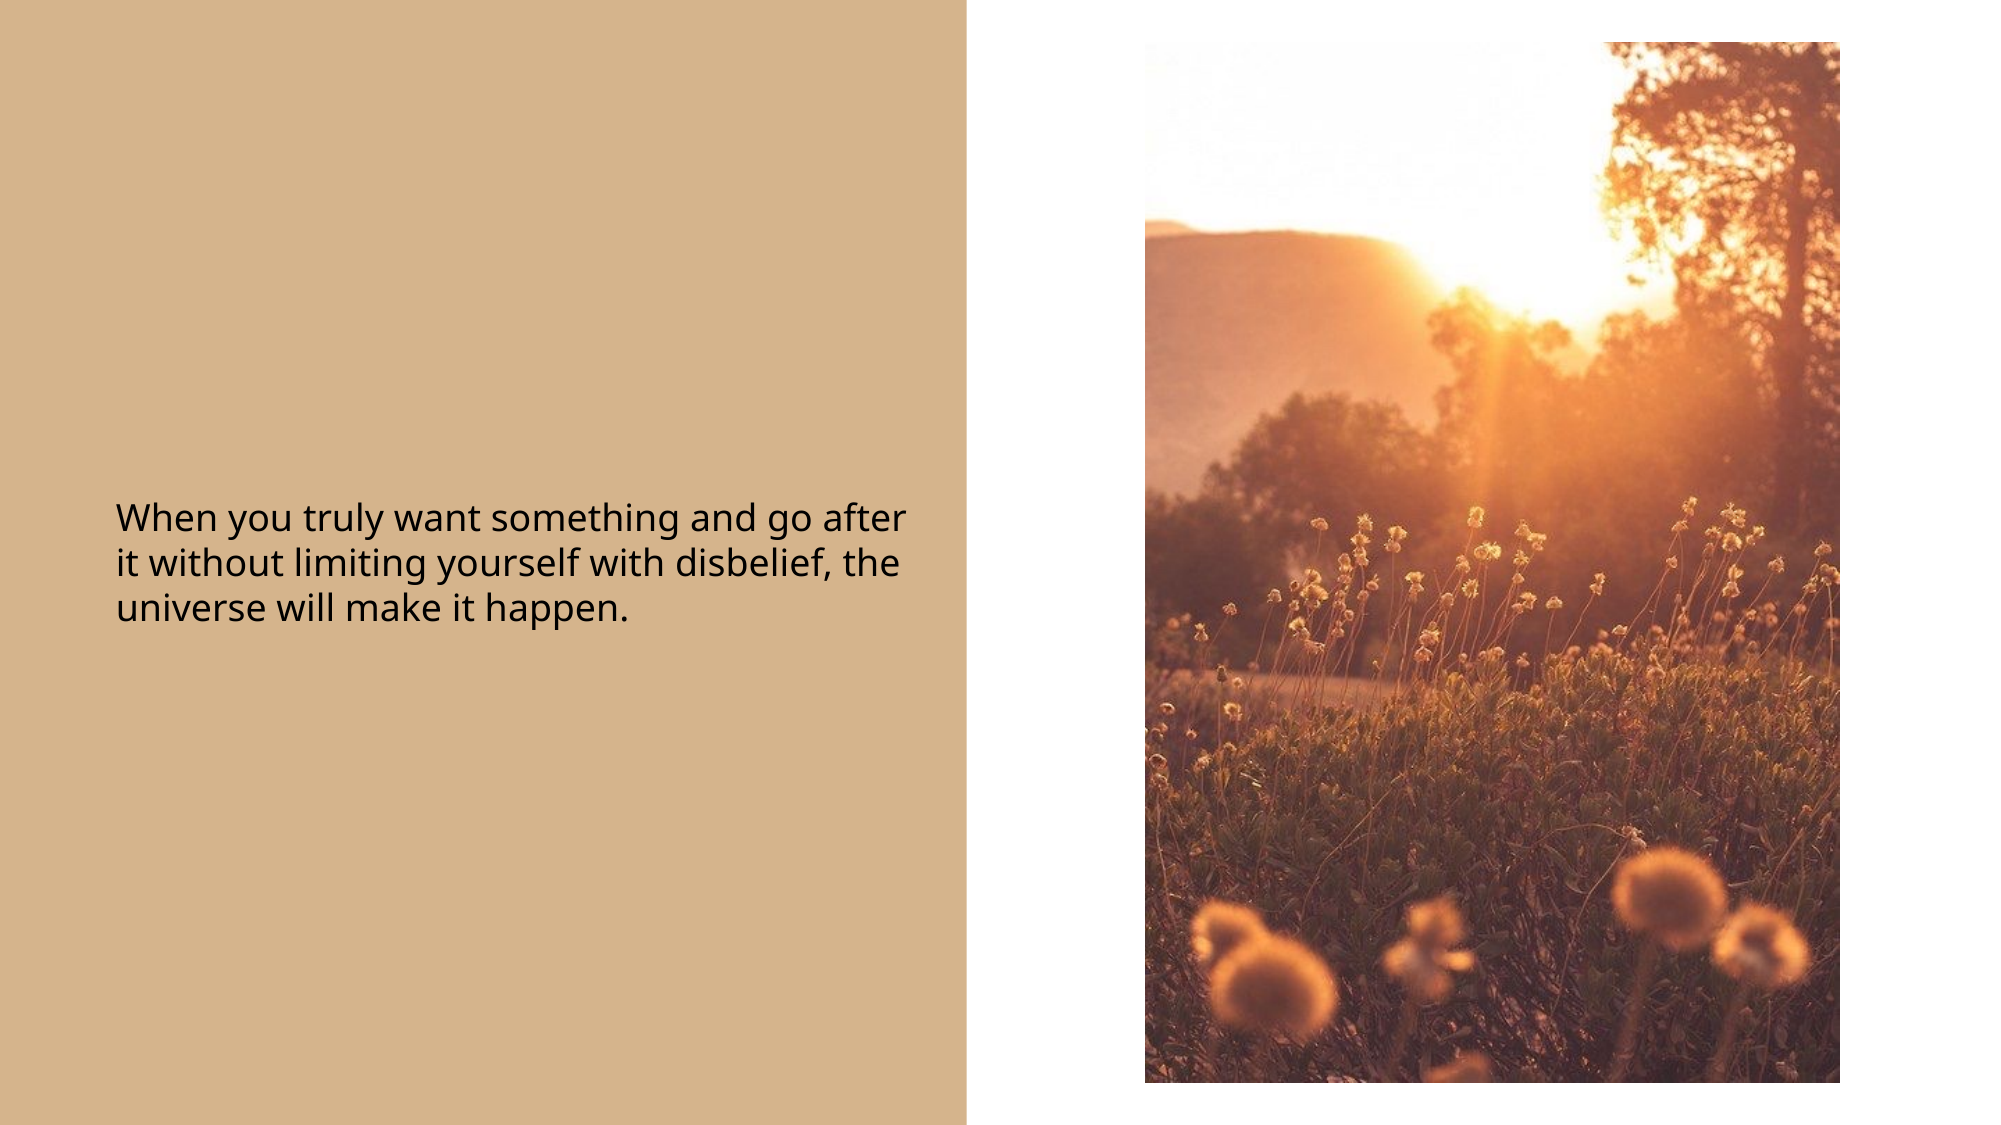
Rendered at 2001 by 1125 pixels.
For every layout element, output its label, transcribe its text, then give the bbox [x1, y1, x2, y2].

picture [1145, 42, 1840, 1083]
text_box When you truly want something and go after it without limiting yourself with disbelief, the universe will make it happen. [101, 486, 942, 637]
